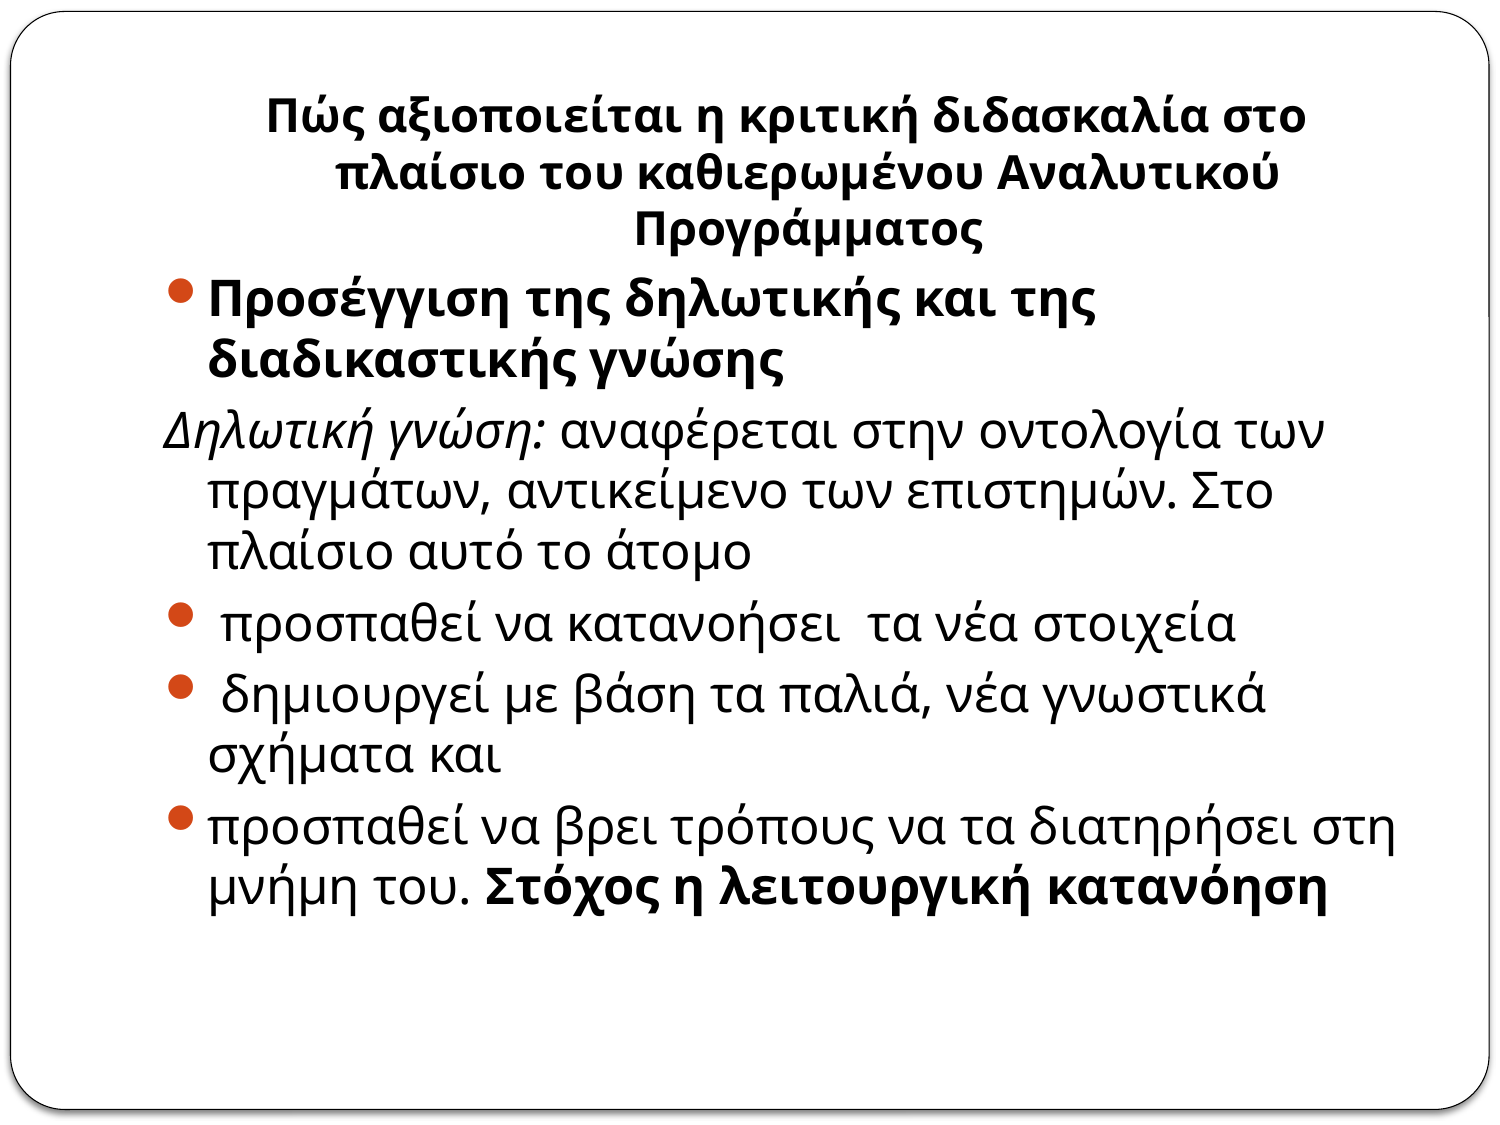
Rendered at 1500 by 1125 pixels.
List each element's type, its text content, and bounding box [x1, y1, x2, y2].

list Πώς αξιοποιείται η κριτική διδασκαλία στο πλαίσιο του καθιερωμένου Αναλυτικού Προγράμματος Προσέγγιση της δηλωτικής και της διαδικαστικής γνώσης Δηλωτική γνώση: αναφέρεται στην οντολογία των πραγμάτων, αντικείμενο των επιστημών. Στο πλαίσιο αυτό το άτομο προσπαθεί να κατανοήσει τα νέα στοιχεία δημιουργεί με βάση τα παλιά, νέα γνωστικά σχήματα και προσπαθεί να βρει τρόπους να τα διατηρήσει στη μνήμη του. Στόχος η λειτουργική κατανόηση [150, 78, 1425, 988]
